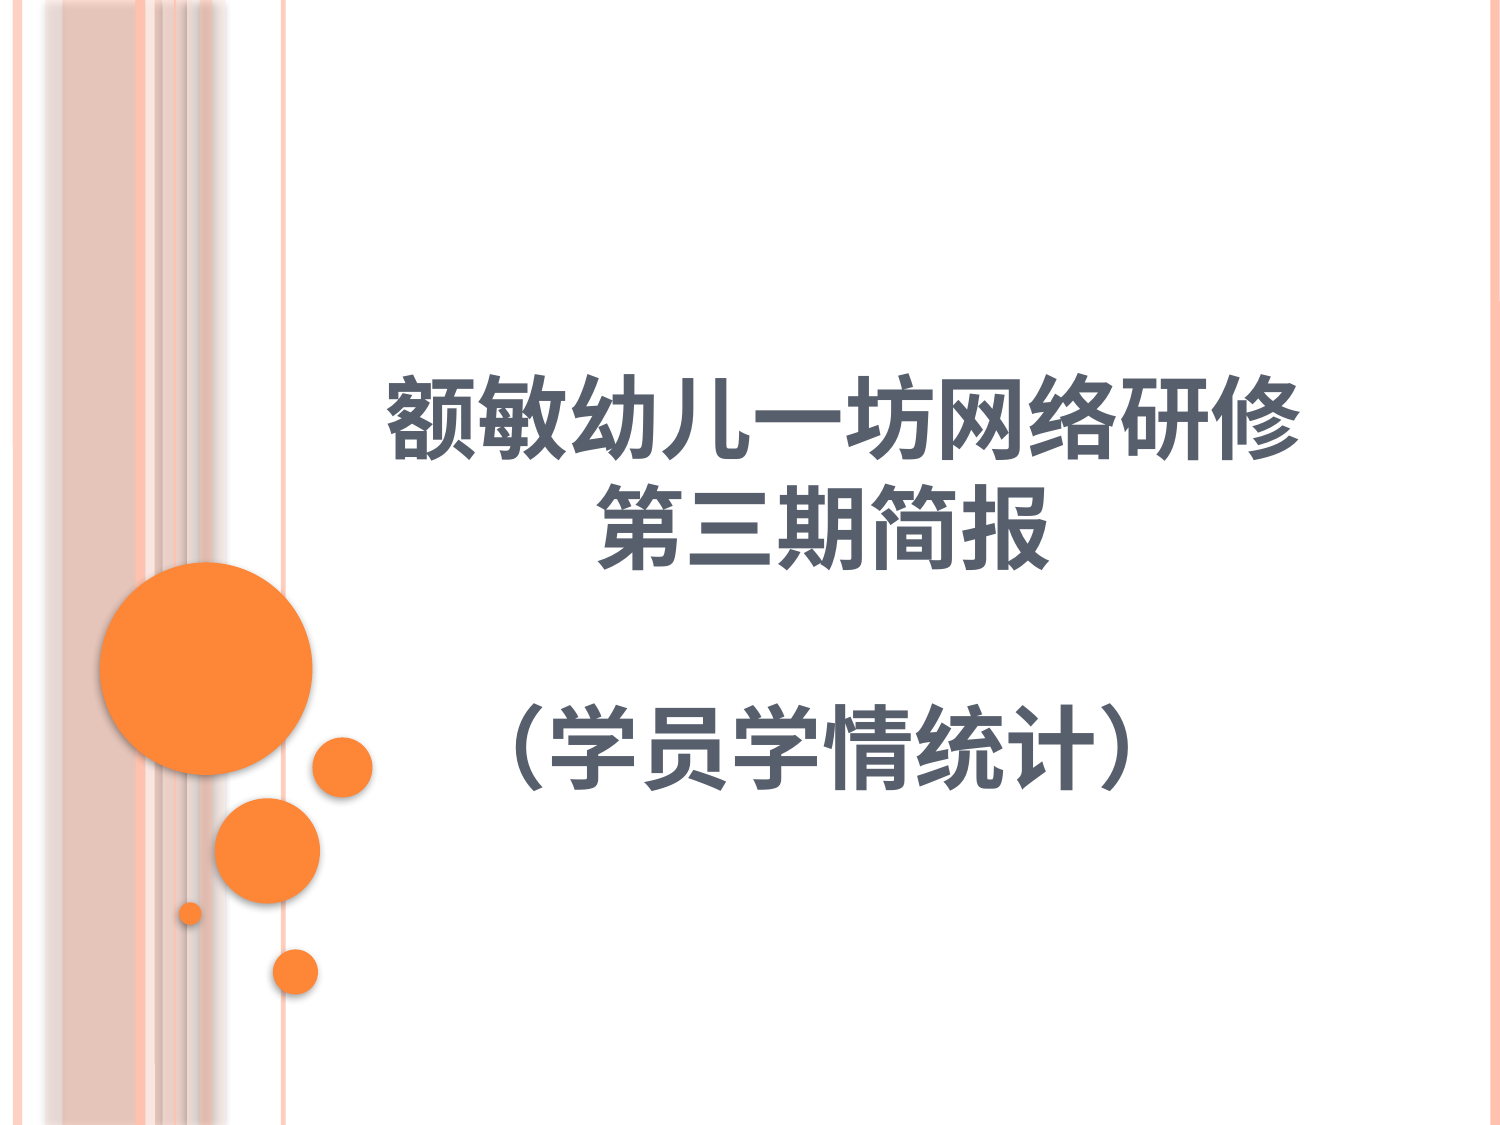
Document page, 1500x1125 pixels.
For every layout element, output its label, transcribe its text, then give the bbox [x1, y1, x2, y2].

title 额敏幼儿一坊网络研修第三期简报 （学员学情统计） [316, 210, 1329, 809]
